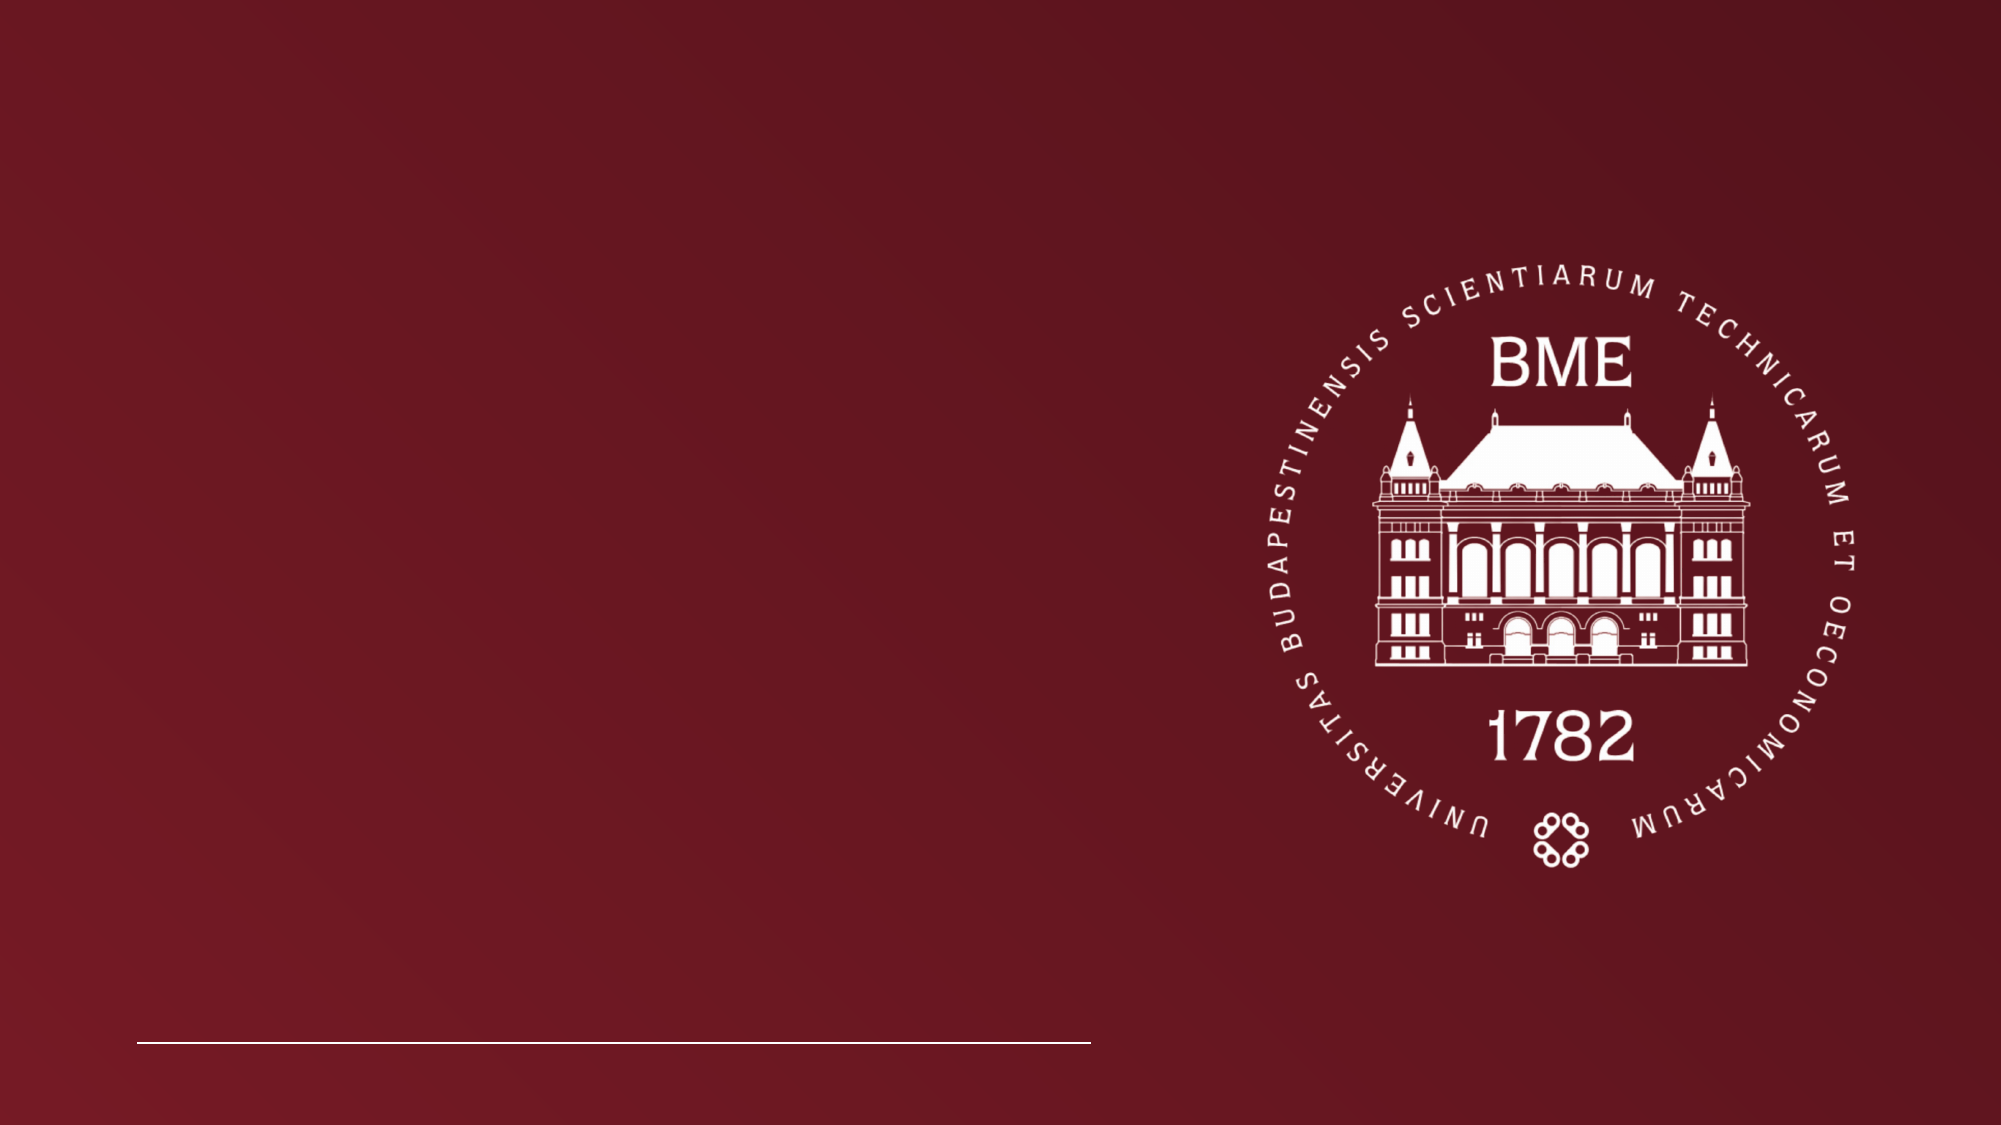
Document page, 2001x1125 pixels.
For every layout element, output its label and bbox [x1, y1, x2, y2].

picture [1149, 153, 1977, 972]
